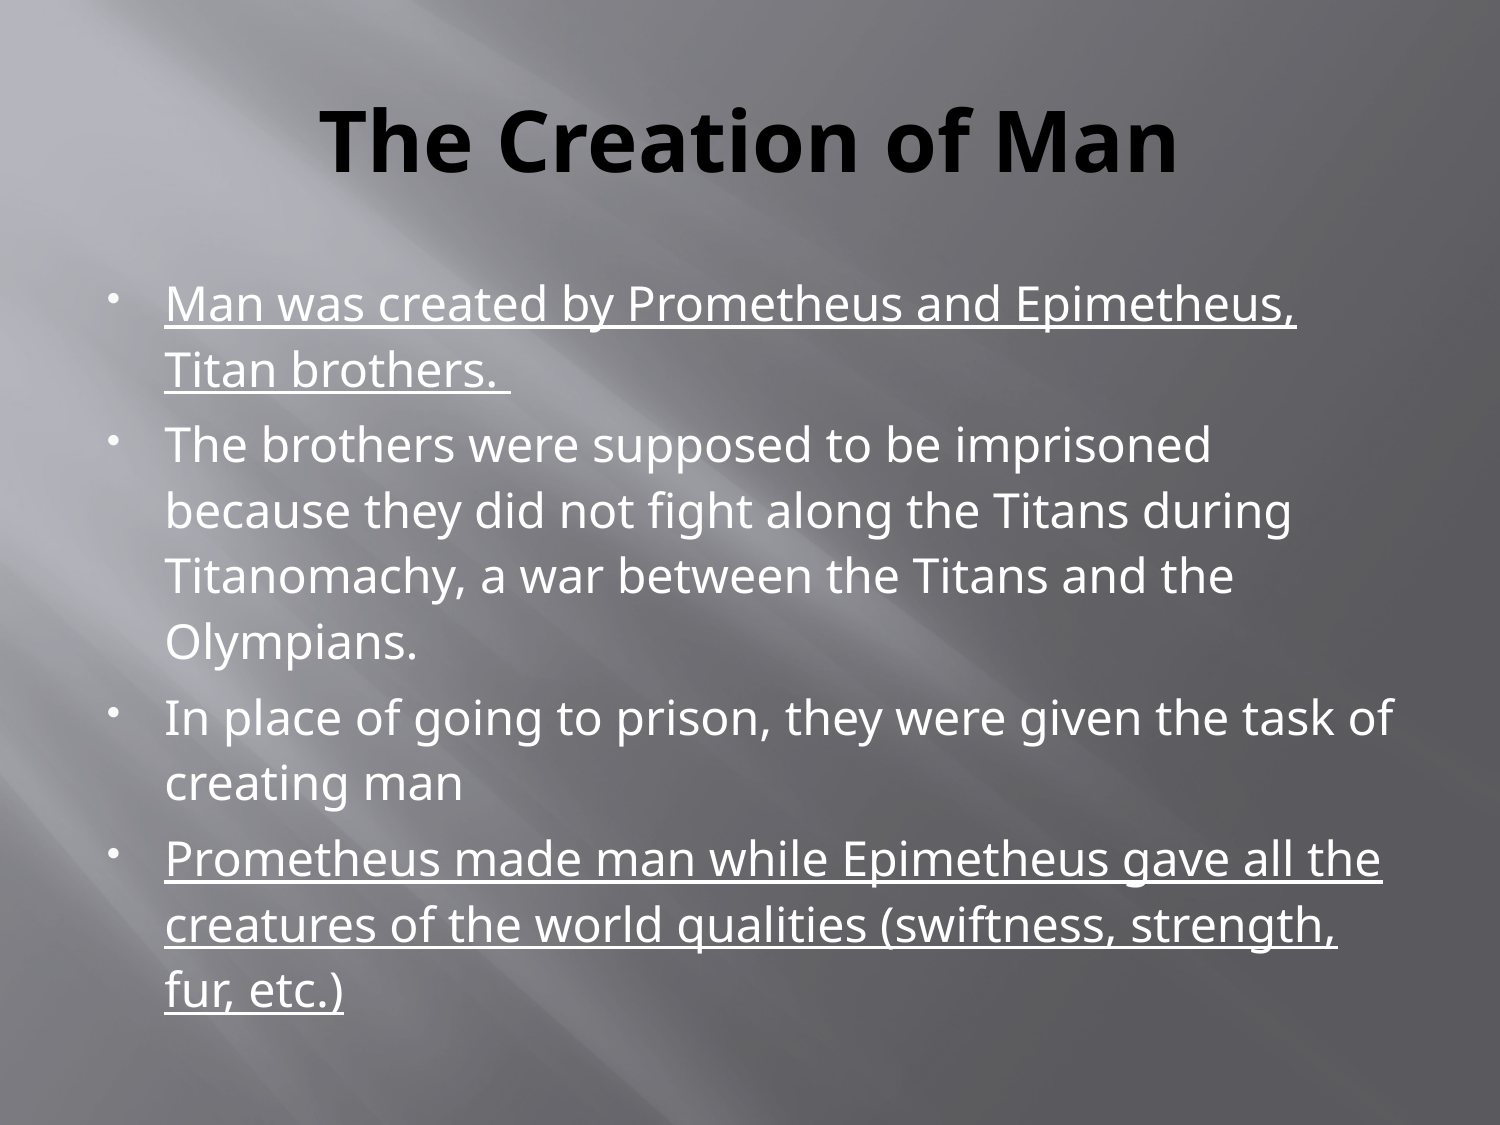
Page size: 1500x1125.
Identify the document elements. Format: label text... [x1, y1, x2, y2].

list Man was created by Prometheus and Epimetheus, Titan brothers. The brothers were supposed to be imprisoned because they did not fight along the Titans during Titanomachy, a war between the Titans and the Olympians. In place of going to prison, they were given the task of creating man Prometheus made man while Epimetheus gave all the creatures of the world qualities (swiftness, strength, fur, etc.) [75, 262, 1425, 1035]
title The Creation of Man [75, 45, 1425, 233]
